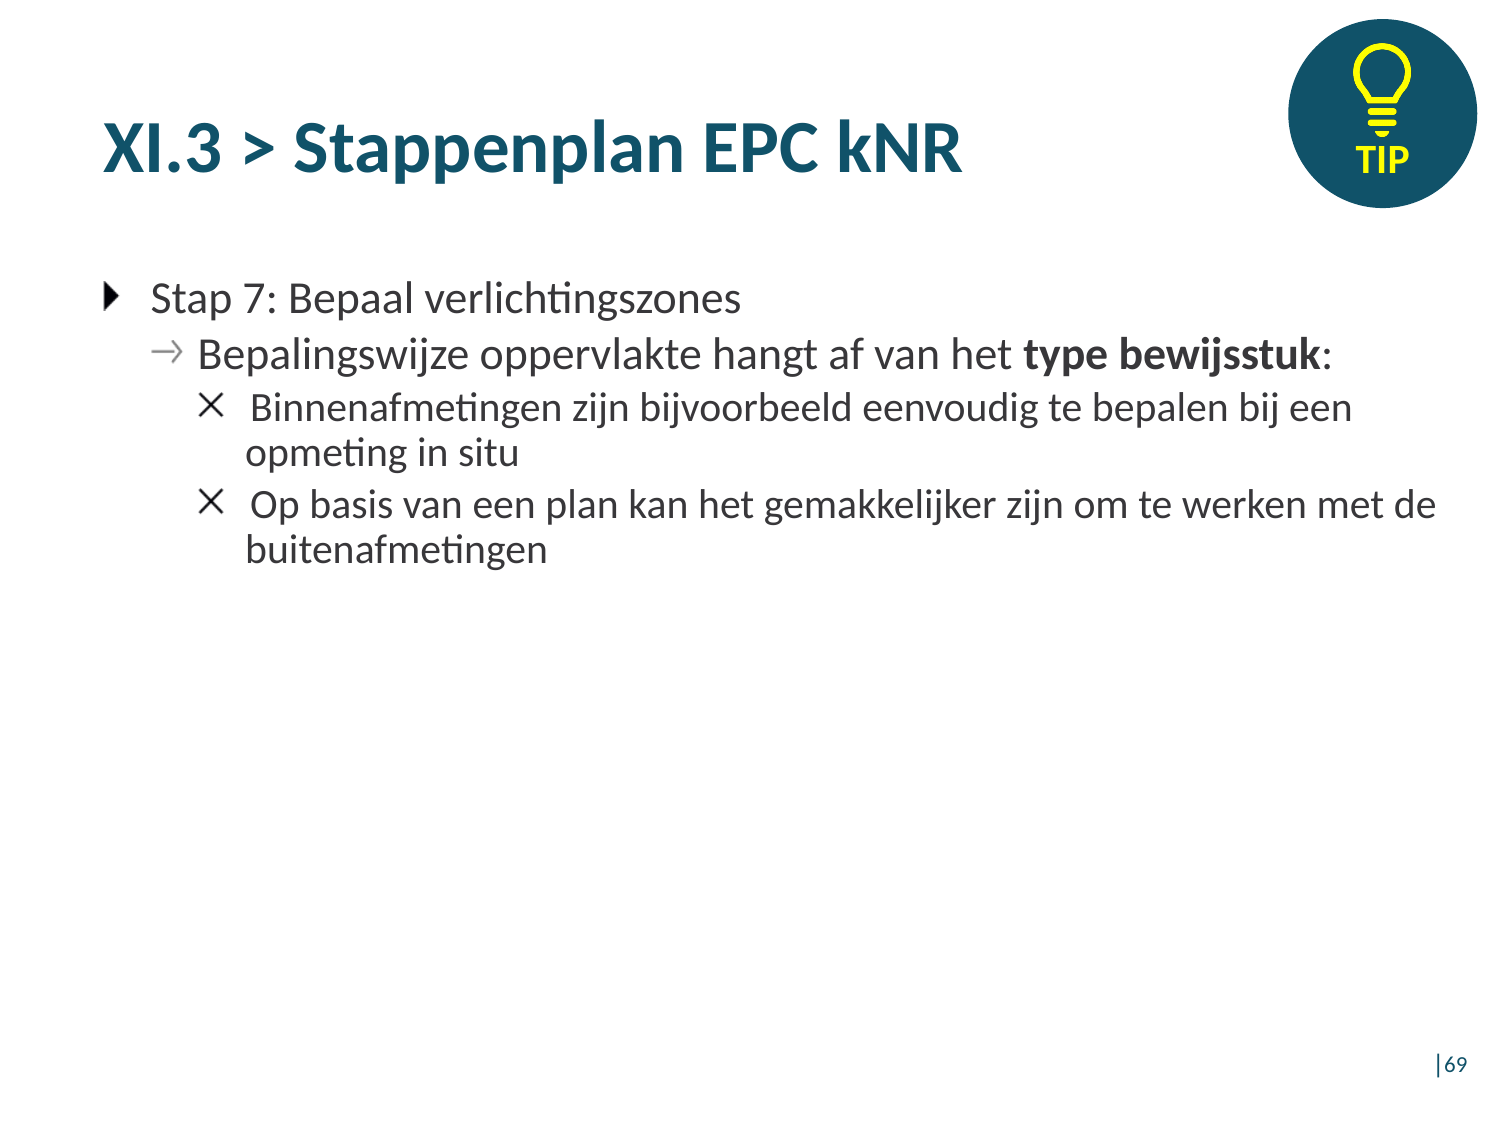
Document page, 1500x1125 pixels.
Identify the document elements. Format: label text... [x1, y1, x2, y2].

text_box │69 [1132, 1042, 1483, 1103]
picture [150, 340, 195, 364]
text_box XI.3 > Stappenplan EPC kNR [88, 89, 1459, 267]
picture [103, 281, 145, 311]
picture [197, 488, 251, 516]
list Stap 7: Bepaal verlichtingszones Bepalingswijze oppervlakte hangt af van het type bewijsstuk: Binnenafmetingen zijn bijvoorbeeld eenvoudig te bepalen bij een opmeting in situ Op basis van een plan kan het gemakkelijker zijn om te werken met de buitenafmetingen [88, 267, 1459, 965]
picture [1328, 36, 1436, 89]
picture [197, 392, 251, 419]
